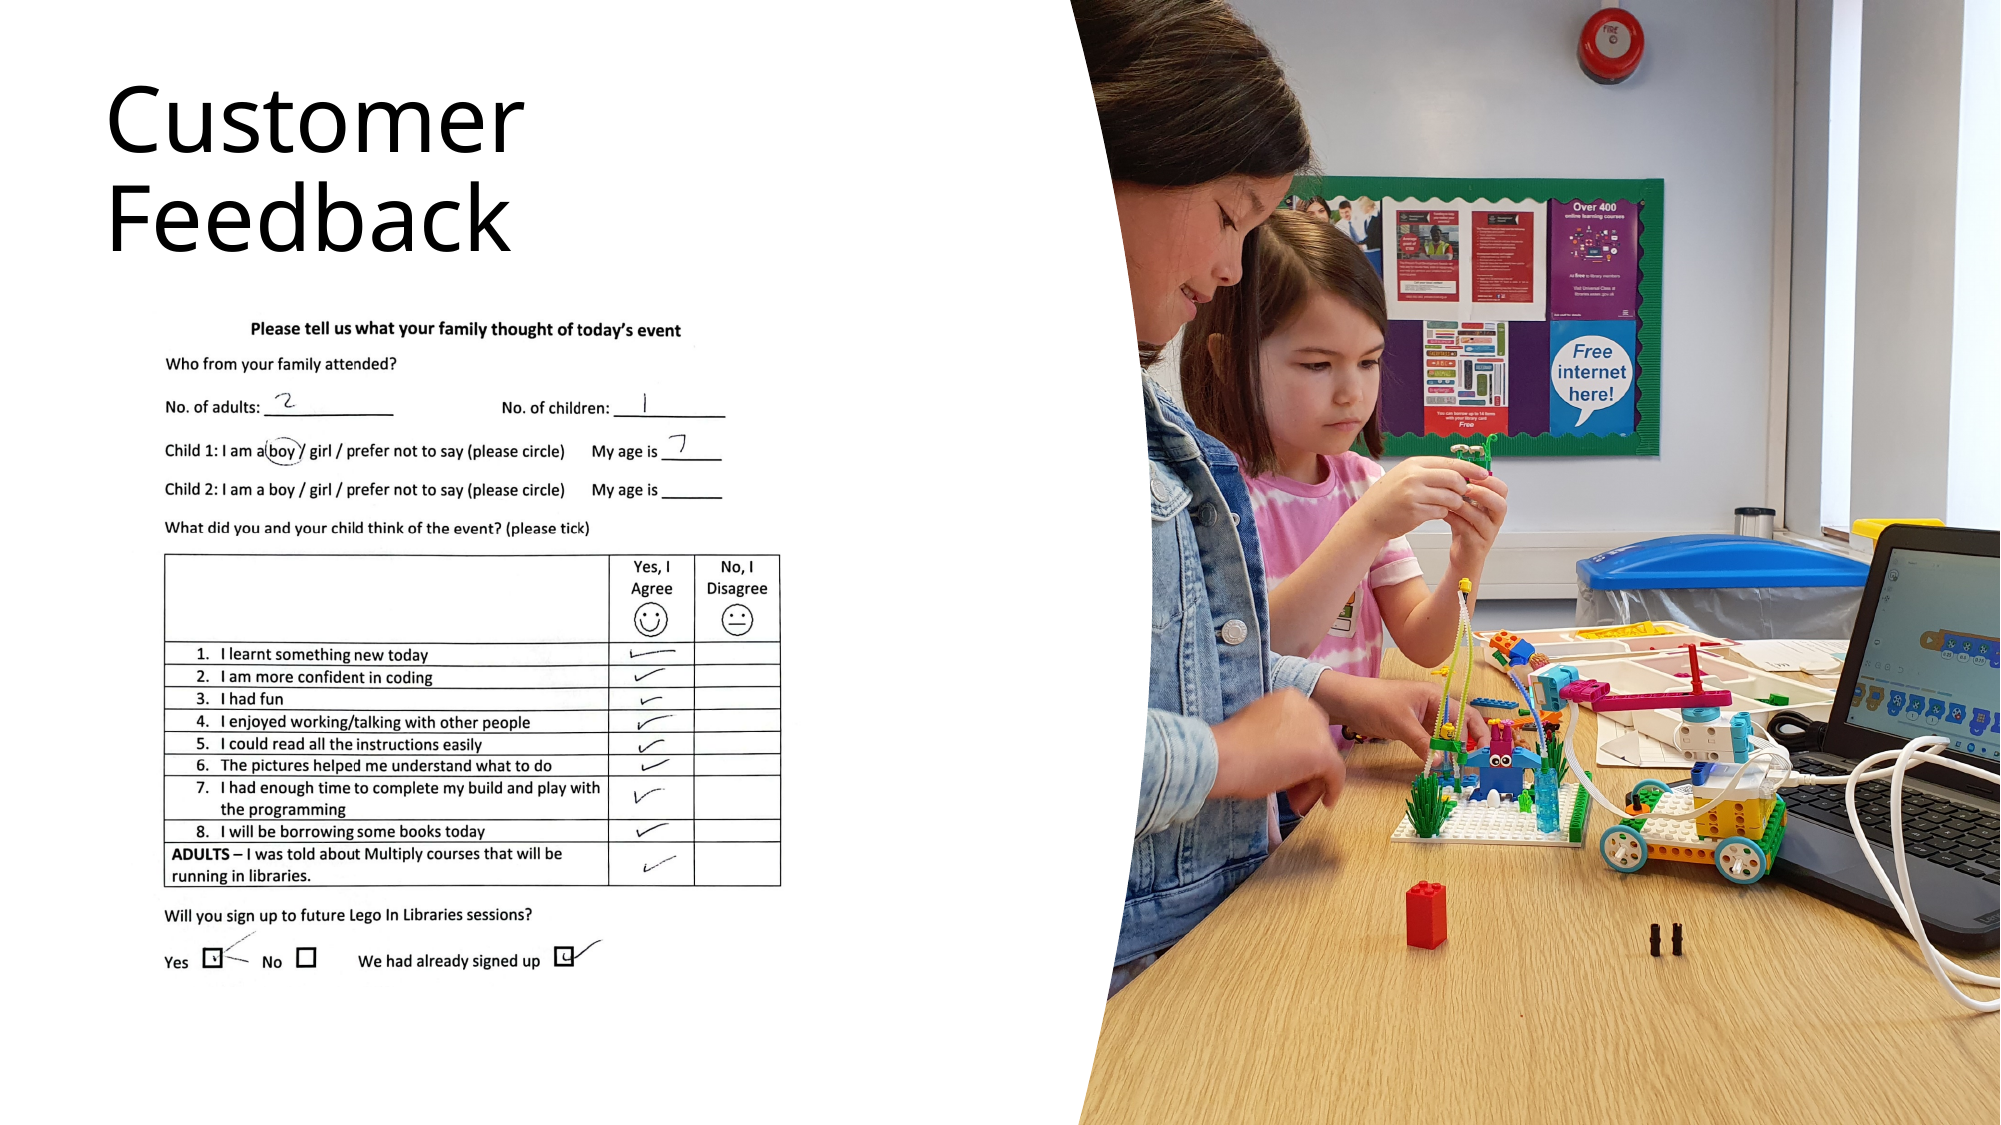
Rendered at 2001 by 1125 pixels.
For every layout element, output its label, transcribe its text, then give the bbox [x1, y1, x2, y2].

title Customer Feedback [89, 84, 960, 260]
picture [1070, 0, 2000, 1125]
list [131, 306, 802, 987]
